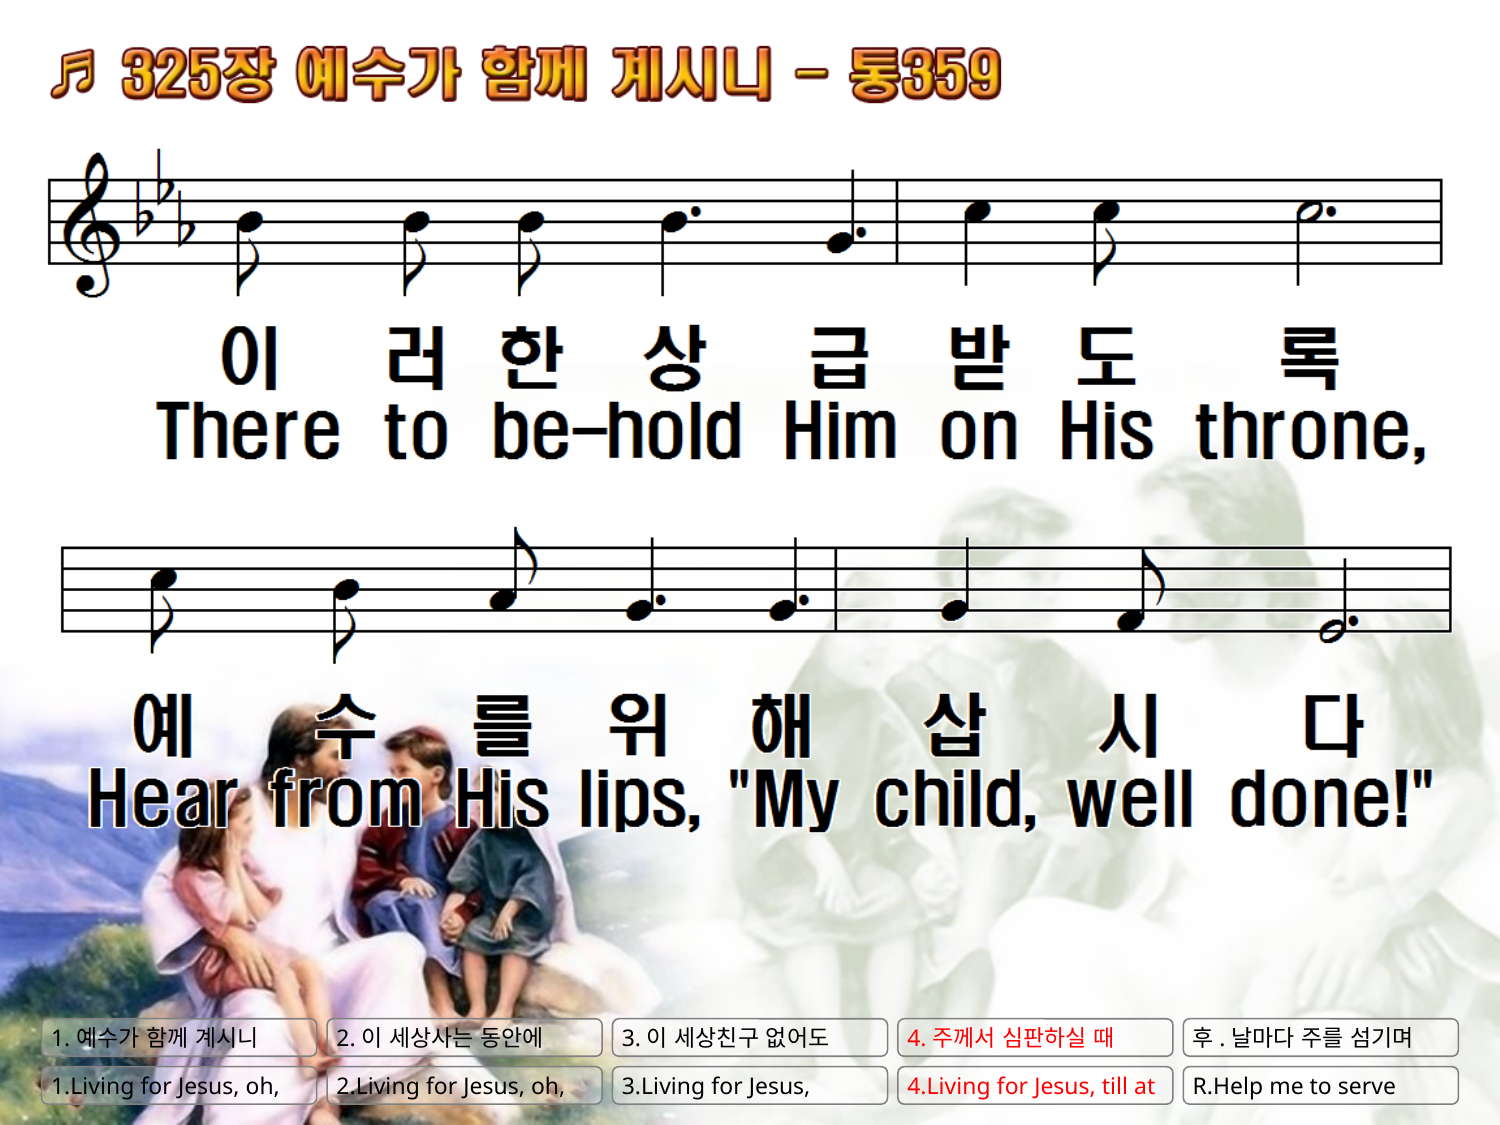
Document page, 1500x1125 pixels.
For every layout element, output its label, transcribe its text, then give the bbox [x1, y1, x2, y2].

text_box 3.Living for Jesus, [612, 1066, 888, 1105]
text_box R.Help me to serve [1183, 1066, 1459, 1105]
text_box 4.Living for Jesus, till at [897, 1066, 1173, 1105]
text_box 2.이 세상사는 동안에 [327, 1018, 603, 1057]
text_box 후.날마다 주를 섬기며 [1183, 1018, 1459, 1057]
picture [0, 0, 1500, 1125]
text_box 4.주께서 심판하실 때 [897, 1018, 1173, 1057]
text_box 3.이 세상친구 없어도 [612, 1018, 888, 1057]
text_box 1.예수가 함께 계시니 [41, 1018, 317, 1057]
text_box 1.Living for Jesus, oh, [41, 1066, 317, 1105]
text_box 2.Living for Jesus, oh, [327, 1066, 603, 1105]
